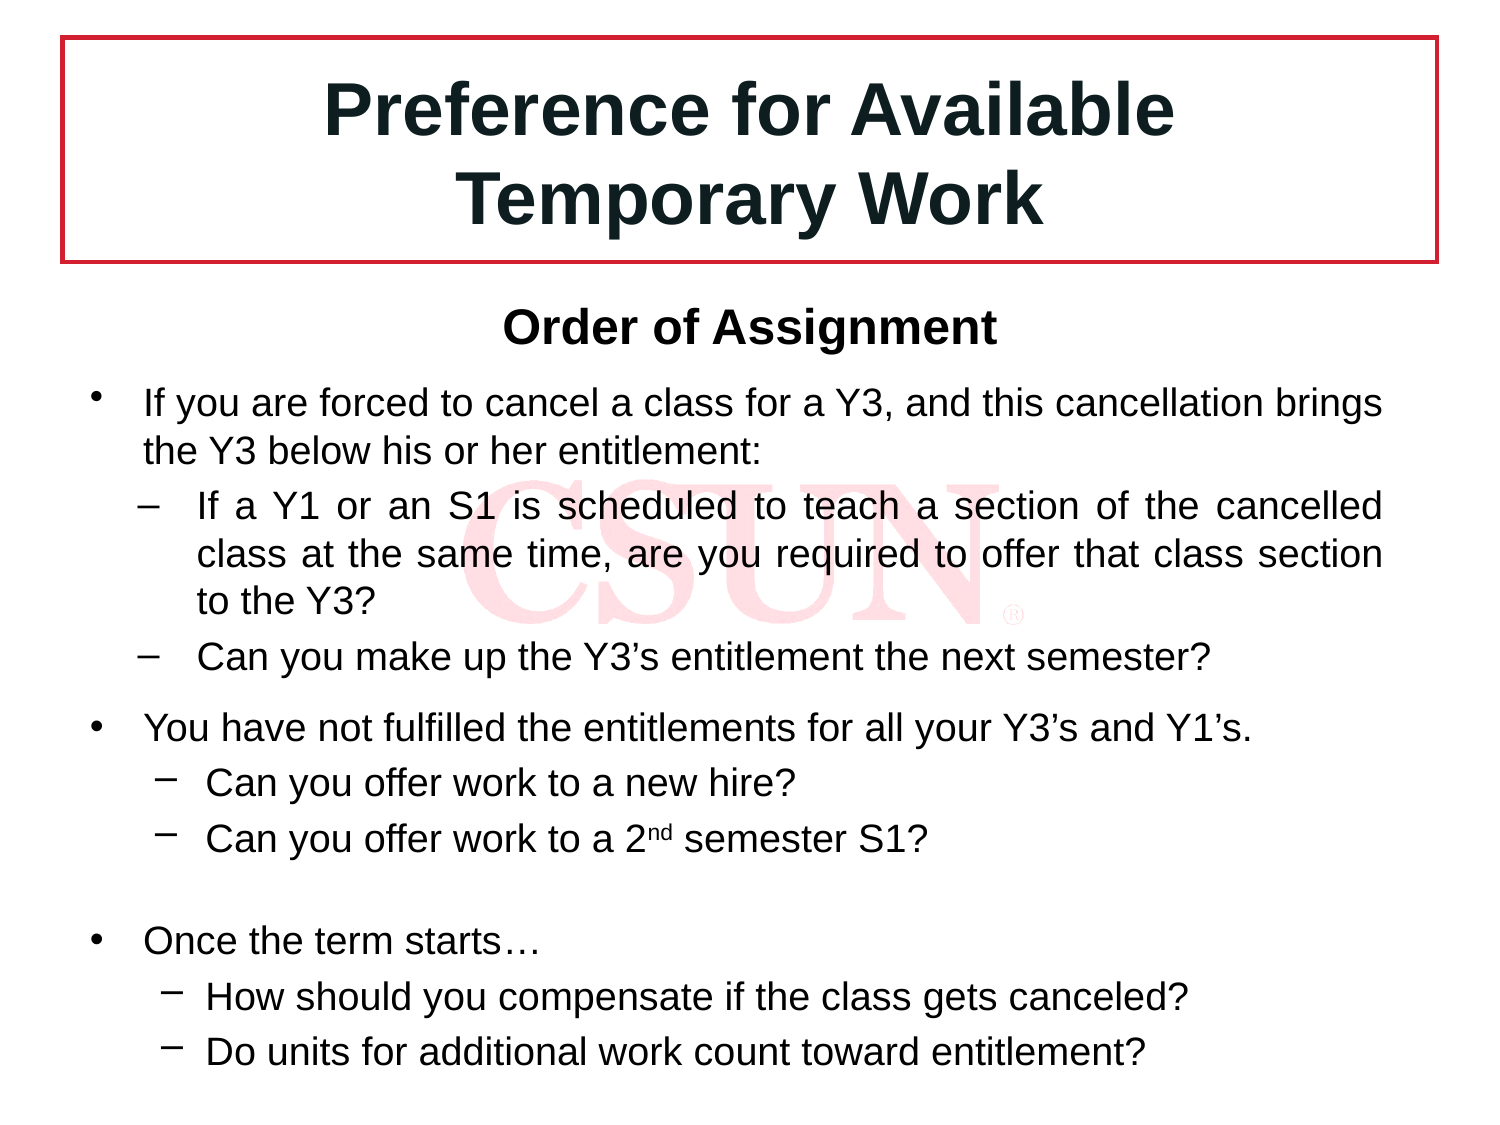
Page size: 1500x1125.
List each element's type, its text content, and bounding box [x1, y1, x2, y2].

title Order of Assignment [87, 287, 1413, 388]
text_box Preference for Available Temporary Work [62, 37, 1438, 263]
list If you are forced to cancel a class for a Y3, and this cancellation brings the Y3 below his or her entitlement: If a Y1 or an S1 is scheduled to teach a section of the cancelled class at the same time, are you required to offer that class section to the Y3? Can you make up the Y3’s entitlement the next semester? You have not fulfilled the entitlements for all your Y3’s and Y1’s. Can you offer work to a new hire? Can you offer work to a 2nd semester S1? Once the term starts… How should you compensate if the class gets canceled? Do units for additional work count toward entitlement? [75, 369, 1400, 1083]
